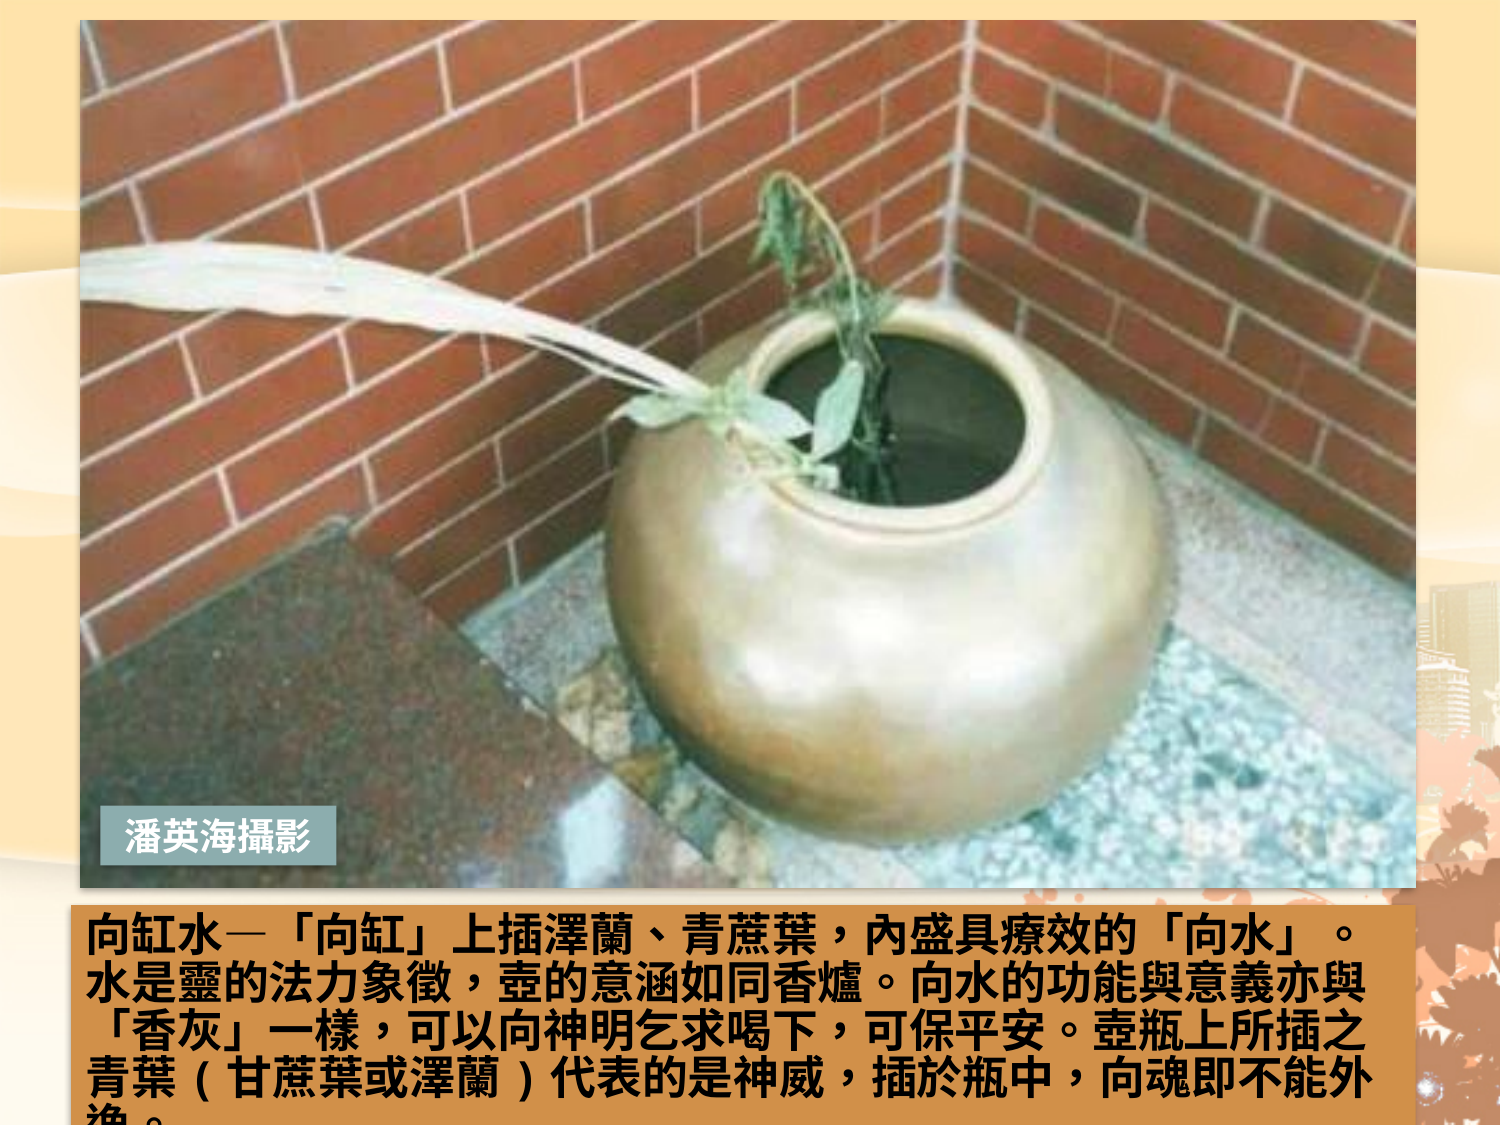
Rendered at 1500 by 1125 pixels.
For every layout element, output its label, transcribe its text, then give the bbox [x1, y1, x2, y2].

picture [0, 0, 1500, 1125]
text_box 向缸水—「向缸」上插澤蘭、青蔗葉，內盛具療效的「向水」。水是靈的法力象徵，壺的意涵如同香爐。向水的功能與意義亦與「香灰」一樣，可以向神明乞求喝下，可保平安。壺瓶上所插之青葉(甘蔗葉或澤蘭)代表的是神威，插於瓶中，向魂即不能外逸。 [71, 905, 1416, 1125]
